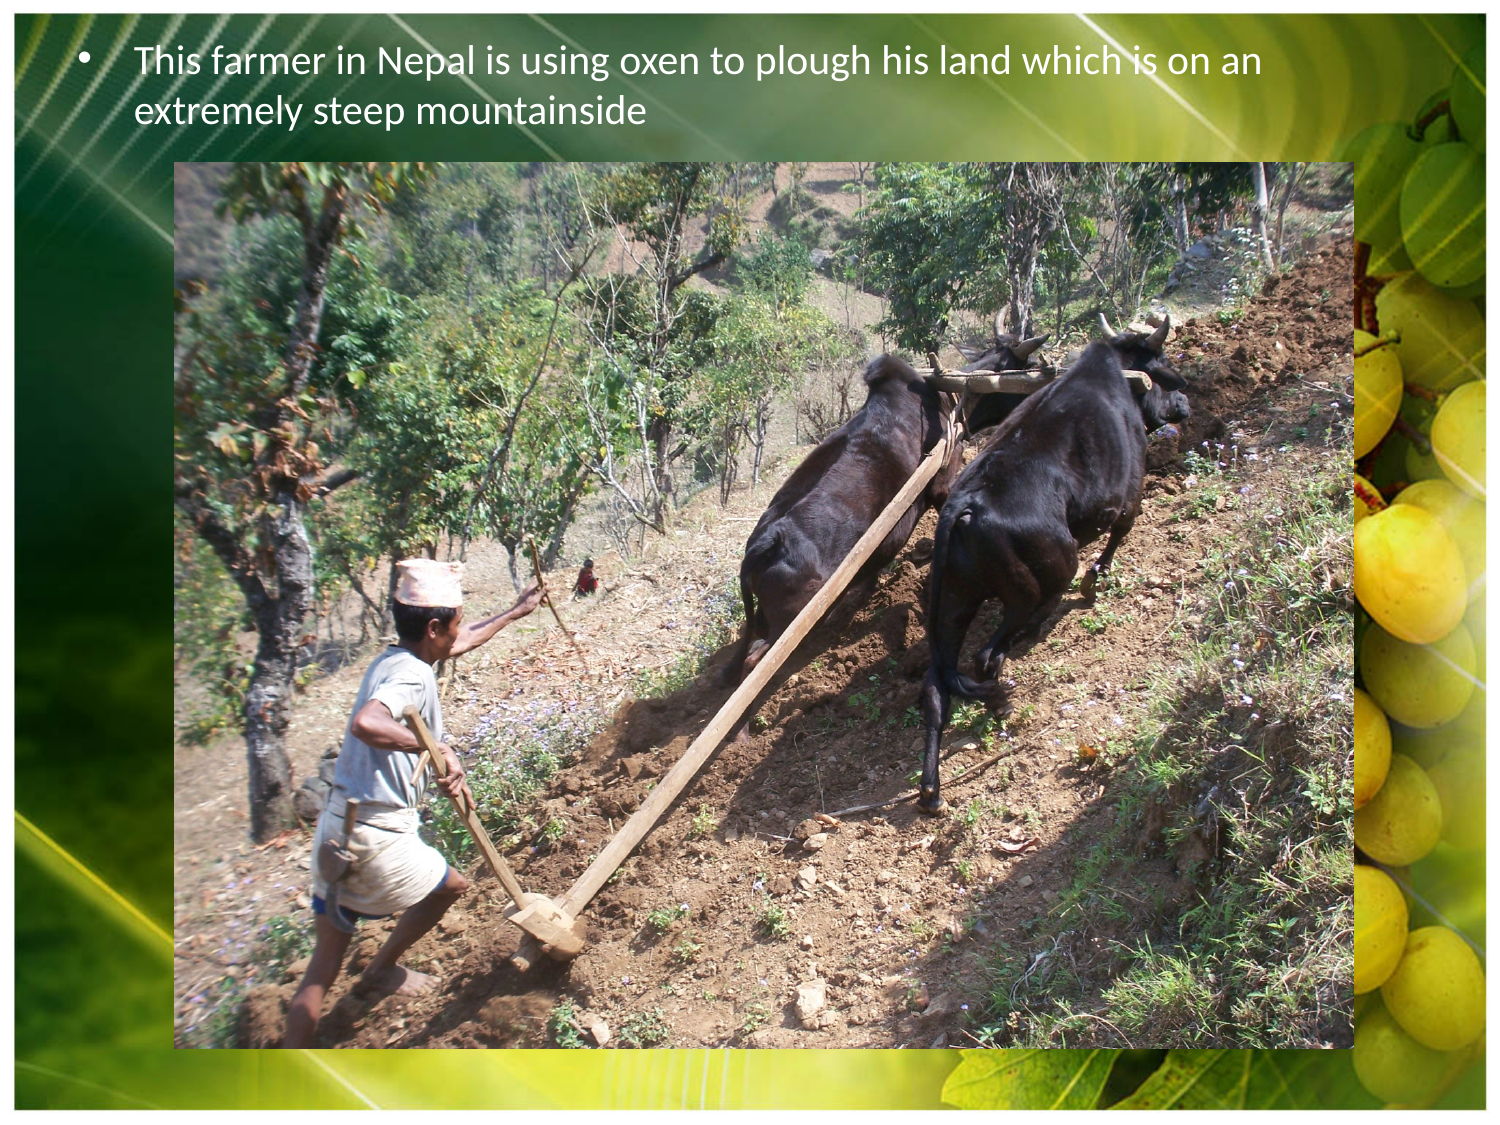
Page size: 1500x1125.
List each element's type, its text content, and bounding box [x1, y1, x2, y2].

picture [0, 0, 1500, 1125]
list This farmer in Nepal is using oxen to plough his land which is on an extremely steep mountainside [62, 24, 1413, 176]
